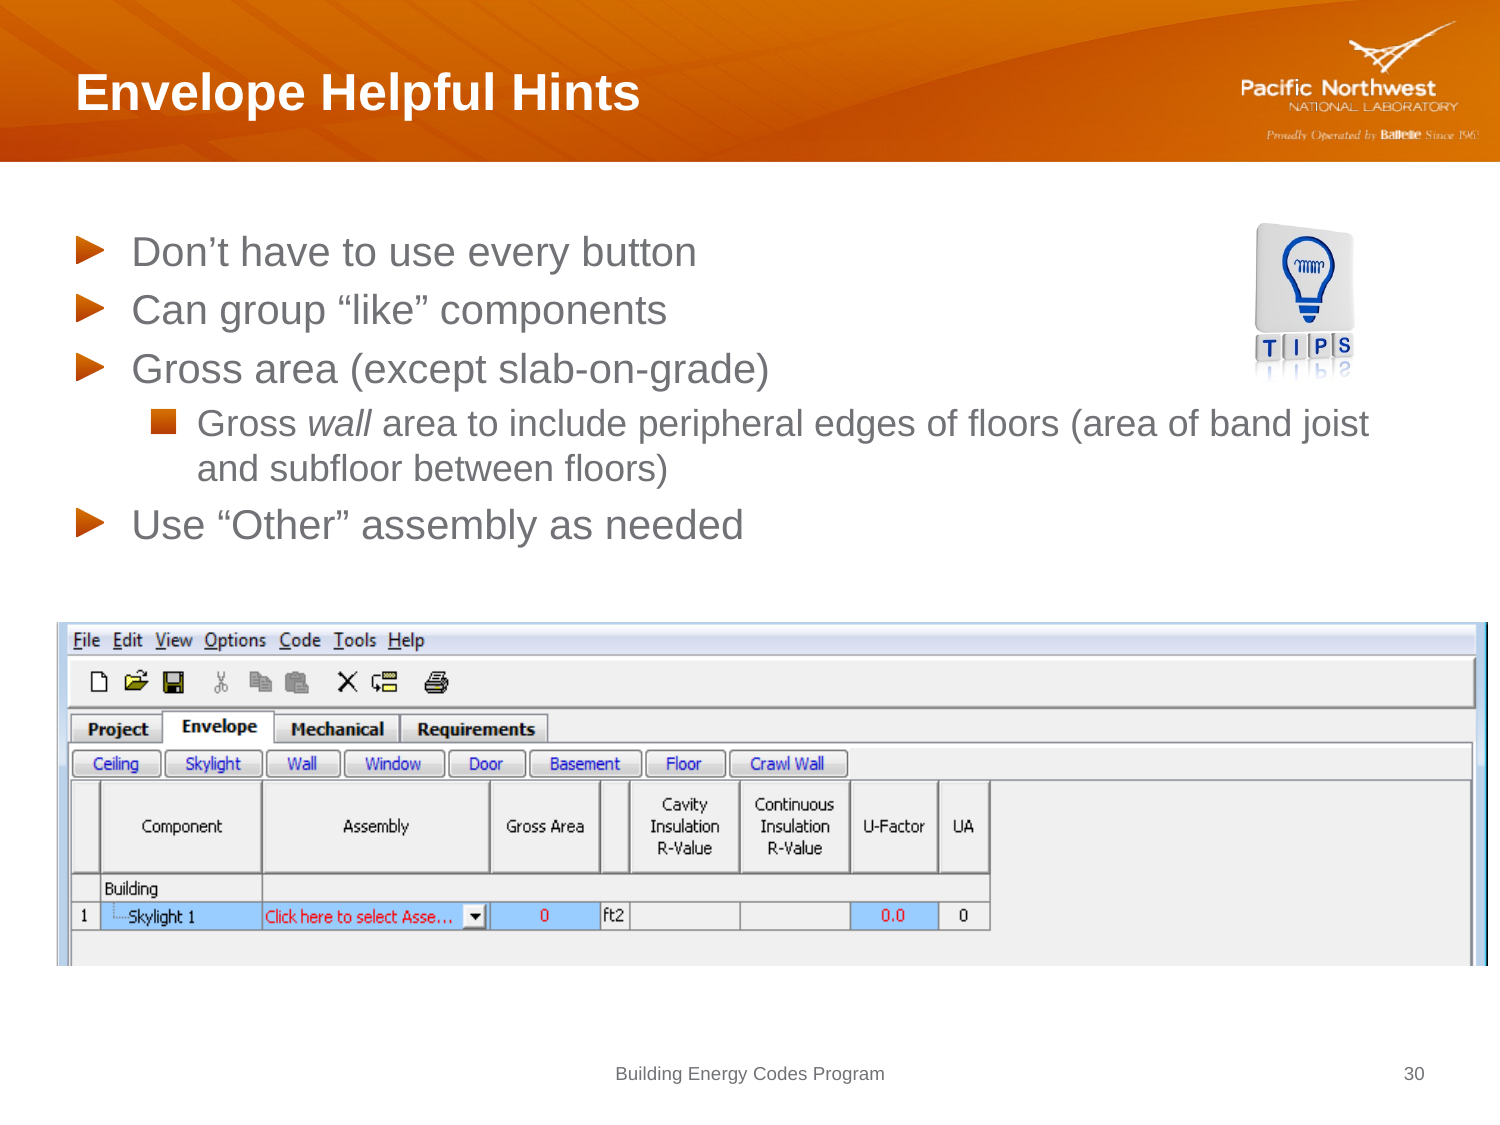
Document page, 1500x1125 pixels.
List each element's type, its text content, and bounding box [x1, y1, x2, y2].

list Don’t have to use every button Can group “like” components Gross area (except slab-on-grade) Gross wall area to include peripheral edges of floors (area of band joist and subfloor between floors) Use “Other” assembly as needed [75, 224, 1425, 618]
picture [75, 352, 105, 382]
footer Building Energy Codes Program [512, 1042, 988, 1103]
picture [1221, 208, 1401, 388]
slide_number 30 [1074, 1042, 1425, 1103]
picture [56, 622, 1489, 966]
picture [75, 293, 105, 323]
title Envelope Helpful Hints [75, 58, 1163, 122]
picture [75, 507, 105, 538]
picture [75, 235, 105, 265]
picture [0, 0, 1500, 161]
picture [150, 408, 177, 435]
